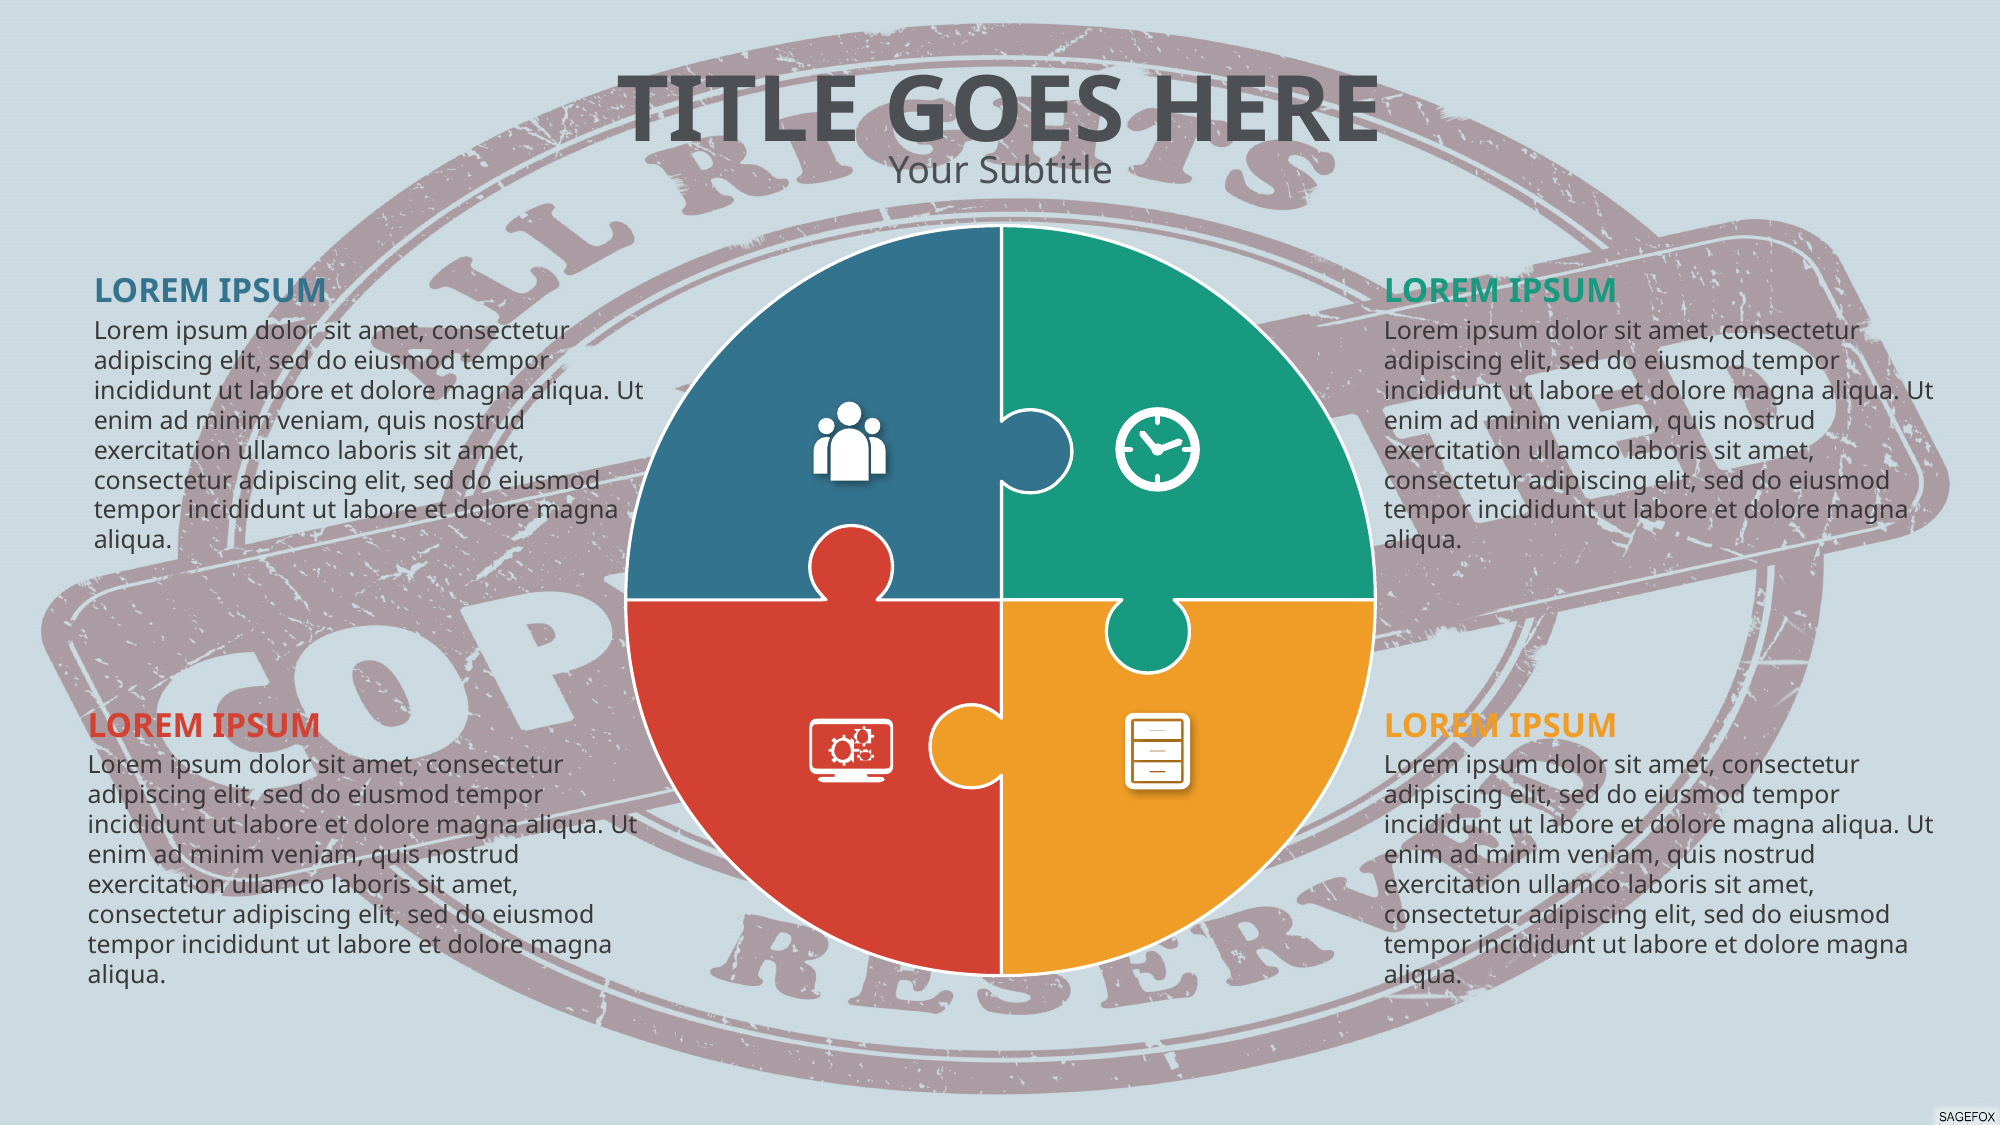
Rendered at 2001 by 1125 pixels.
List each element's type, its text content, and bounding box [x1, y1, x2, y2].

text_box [1115, 407, 1200, 492]
text_box LOREM IPSUM Lorem ipsum dolor sit amet, consectetur adipiscing elit, sed do eiusmod tempor incididunt ut labore et dolore magna aliqua. Ut enim ad minim veniam, quis nostrud exercitation ullamco laboris sit amet, consectetur adipiscing elit, sed do eiusmod tempor incididunt ut labore et dolore magna aliqua. [72, 696, 676, 996]
text_box LOREM IPSUM Lorem ipsum dolor sit amet, consectetur adipiscing elit, sed do eiusmod tempor incididunt ut labore et dolore magna aliqua. Ut enim ad minim veniam, quis nostrud exercitation ullamco laboris sit amet, consectetur adipiscing elit, sed do eiusmod tempor incididunt ut labore et dolore magna aliqua. [1369, 262, 1972, 562]
text_box [818, 417, 835, 435]
text_box [813, 436, 830, 474]
text_box [625, 526, 1001, 976]
text_box LOREM IPSUM Lorem ipsum dolor sit amet, consectetur adipiscing elit, sed do eiusmod tempor incididunt ut labore et dolore magna aliqua. Ut enim ad minim veniam, quis nostrud exercitation ullamco laboris sit amet, consectetur adipiscing elit, sed do eiusmod tempor incididunt ut labore et dolore magna aliqua. [1369, 696, 1972, 996]
text_box [1002, 225, 1376, 673]
text_box [930, 600, 1376, 976]
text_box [809, 718, 894, 783]
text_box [548, 42, 1452, 199]
picture [1936, 1111, 1997, 1125]
text_box [625, 225, 1072, 600]
text_box [864, 417, 881, 435]
text_box [1125, 712, 1191, 790]
text_box [837, 401, 862, 426]
text_box [830, 428, 886, 481]
text_box LOREM IPSUM Lorem ipsum dolor sit amet, consectetur adipiscing elit, sed do eiusmod tempor incididunt ut labore et dolore magna aliqua. Ut enim ad minim veniam, quis nostrud exercitation ullamco laboris sit amet, consectetur adipiscing elit, sed do eiusmod tempor incididunt ut labore et dolore magna aliqua. [79, 262, 682, 562]
